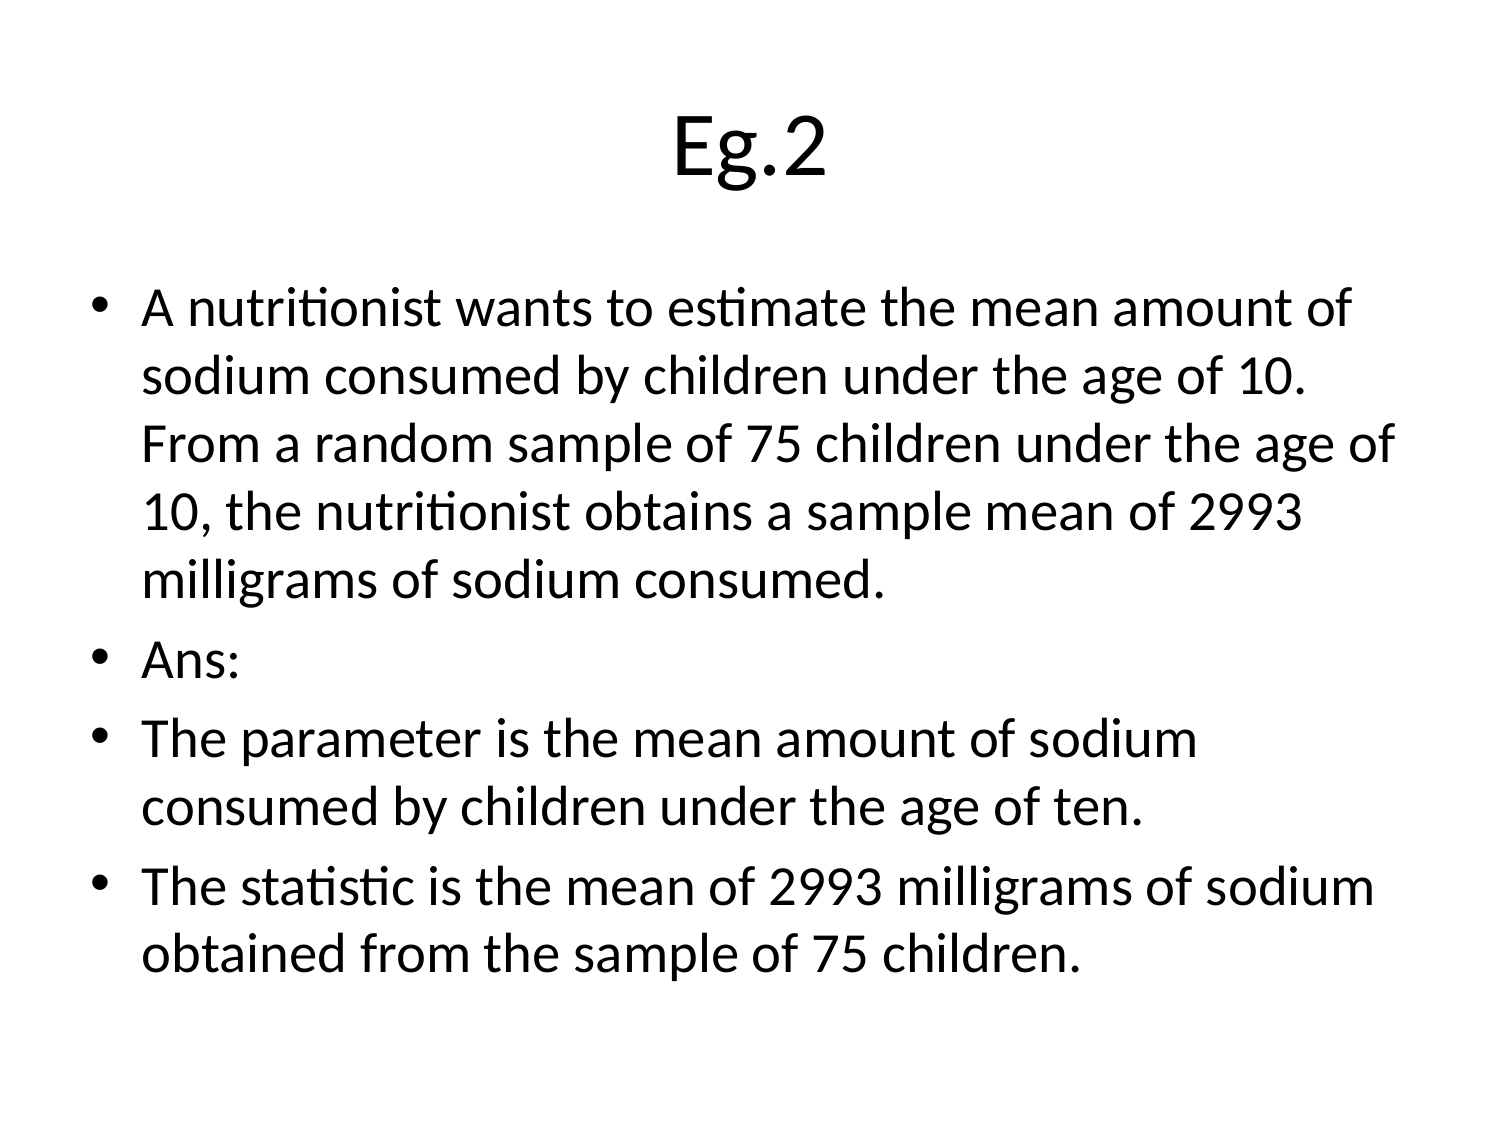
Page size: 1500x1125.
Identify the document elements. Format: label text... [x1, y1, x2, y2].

list A nutritionist wants to estimate the mean amount of sodium consumed by children under the age of 10. From a random sample of 75 children under the age of 10, the nutritionist obtains a sample mean of 2993 milligrams of sodium consumed. Ans: The parameter is the mean amount of sodium consumed by children under the age of ten. The statistic is the mean of 2993 milligrams of sodium obtained from the sample of 75 children. [75, 262, 1425, 1005]
title Eg.2 [75, 45, 1425, 233]
